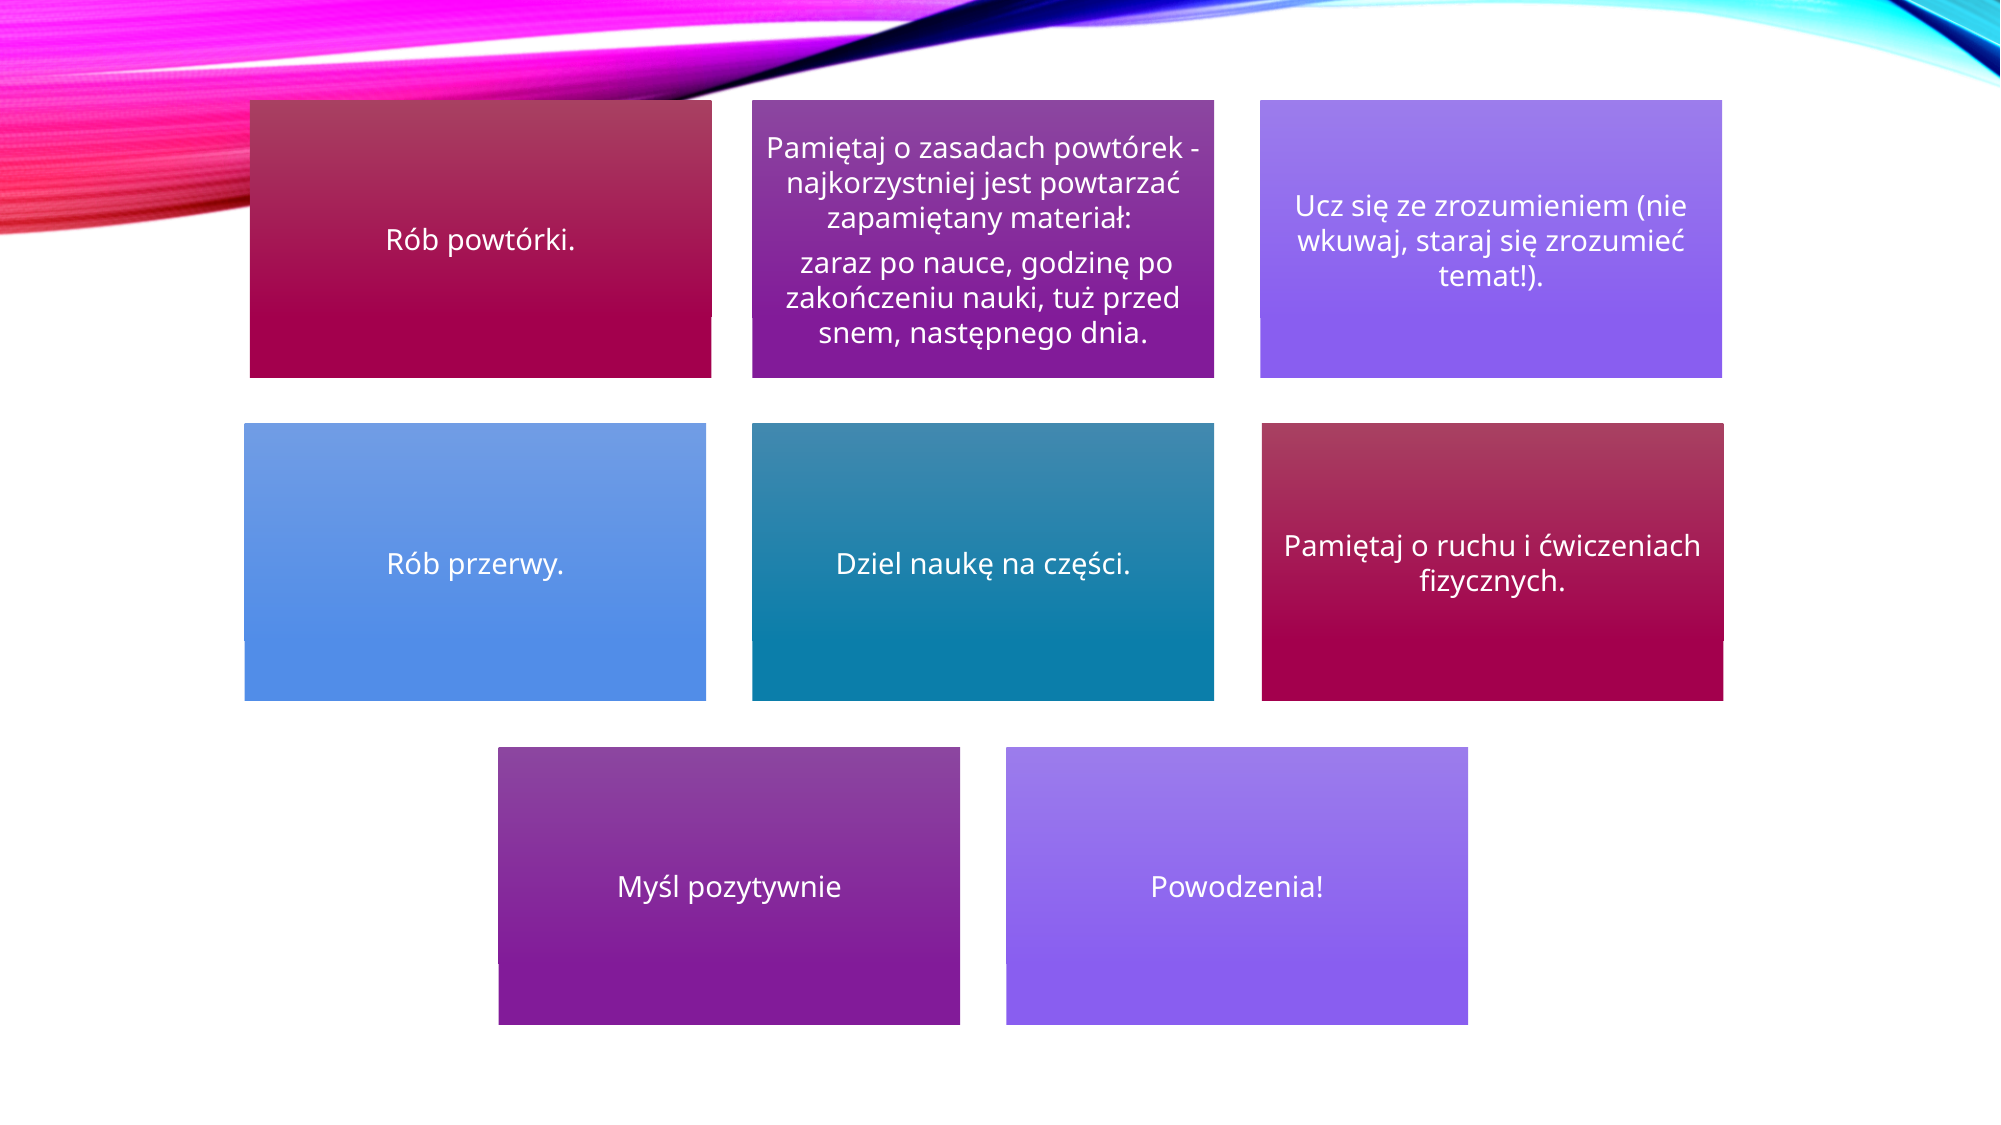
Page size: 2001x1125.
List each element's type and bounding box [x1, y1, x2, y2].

picture [1890, 0, 2000, 75]
picture [1910, 0, 2000, 45]
picture [0, 0, 2000, 237]
list [70, 99, 1897, 1025]
